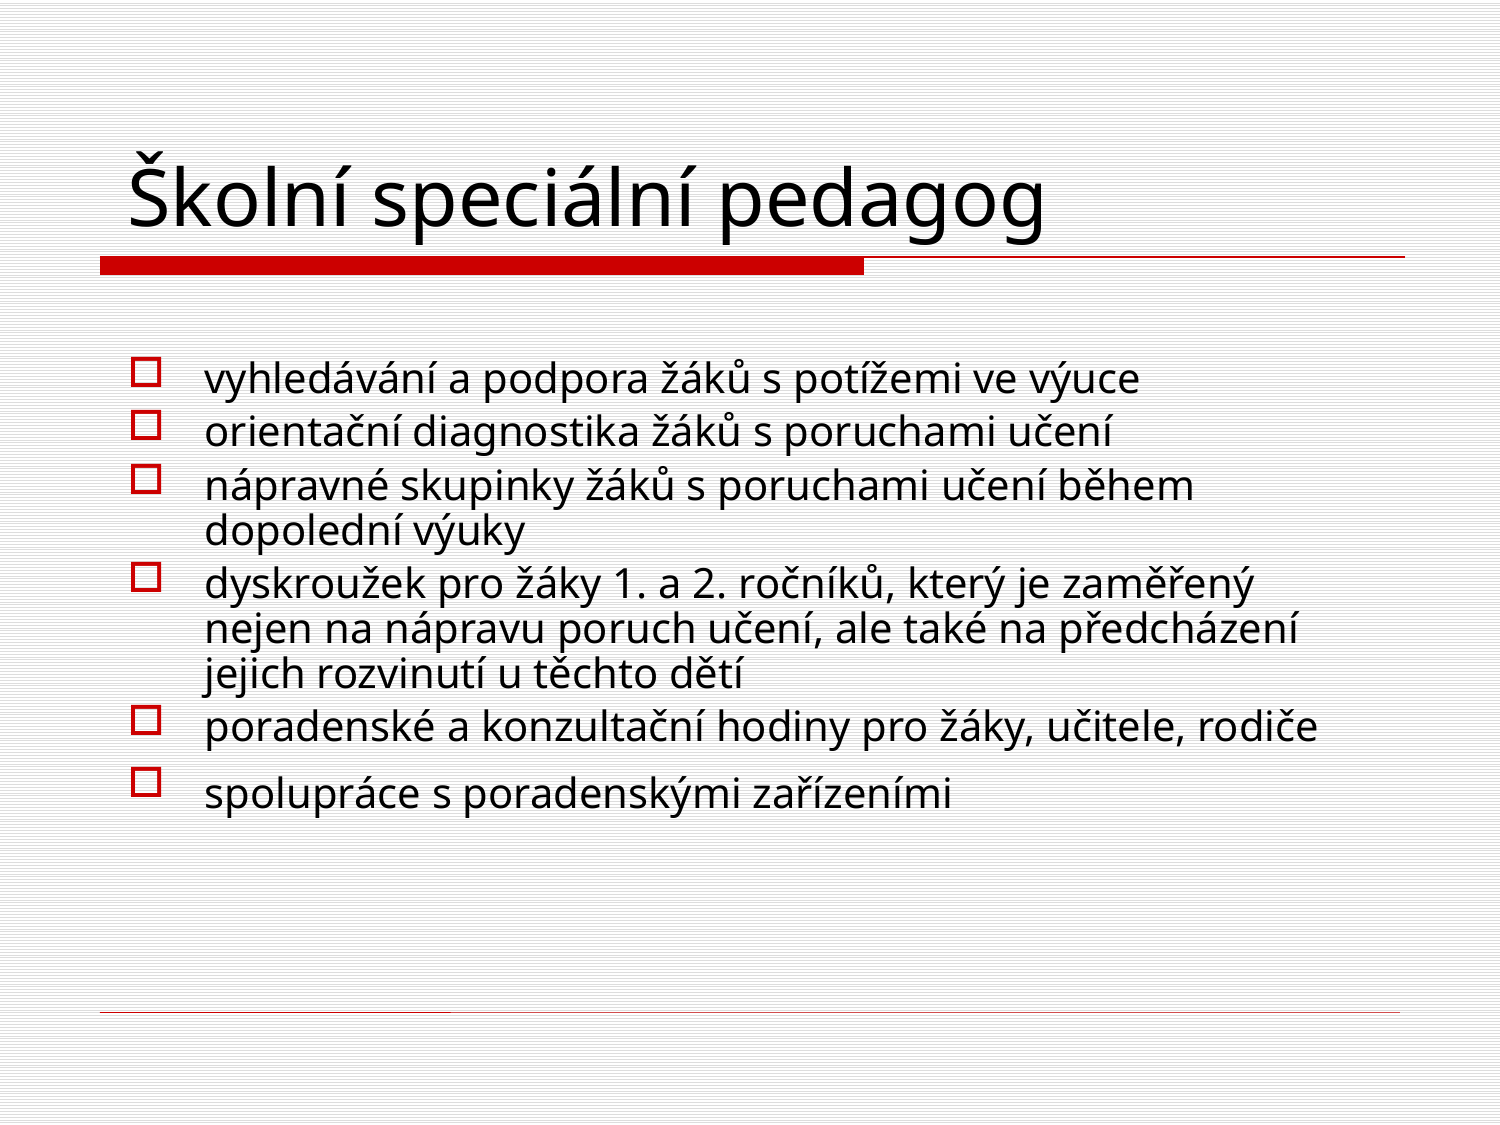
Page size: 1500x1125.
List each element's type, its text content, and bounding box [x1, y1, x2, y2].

title Školní speciální pedagog [112, 62, 1388, 250]
list vyhledávání a podpora žáků s potížemi ve výuce orientační diagnostika žáků s poruchami učení nápravné skupinky žáků s poruchami učení během dopolední výuky dyskroužek pro žáky 1. a 2. ročníků, který je zaměřený nejen na nápravu poruch učení, ale také na předcházení jejich rozvinutí u těchto dětí poradenské a konzultační hodiny pro žáky, učitele, rodiče spolupráce s poradenskými zařízeními [112, 350, 1388, 1013]
